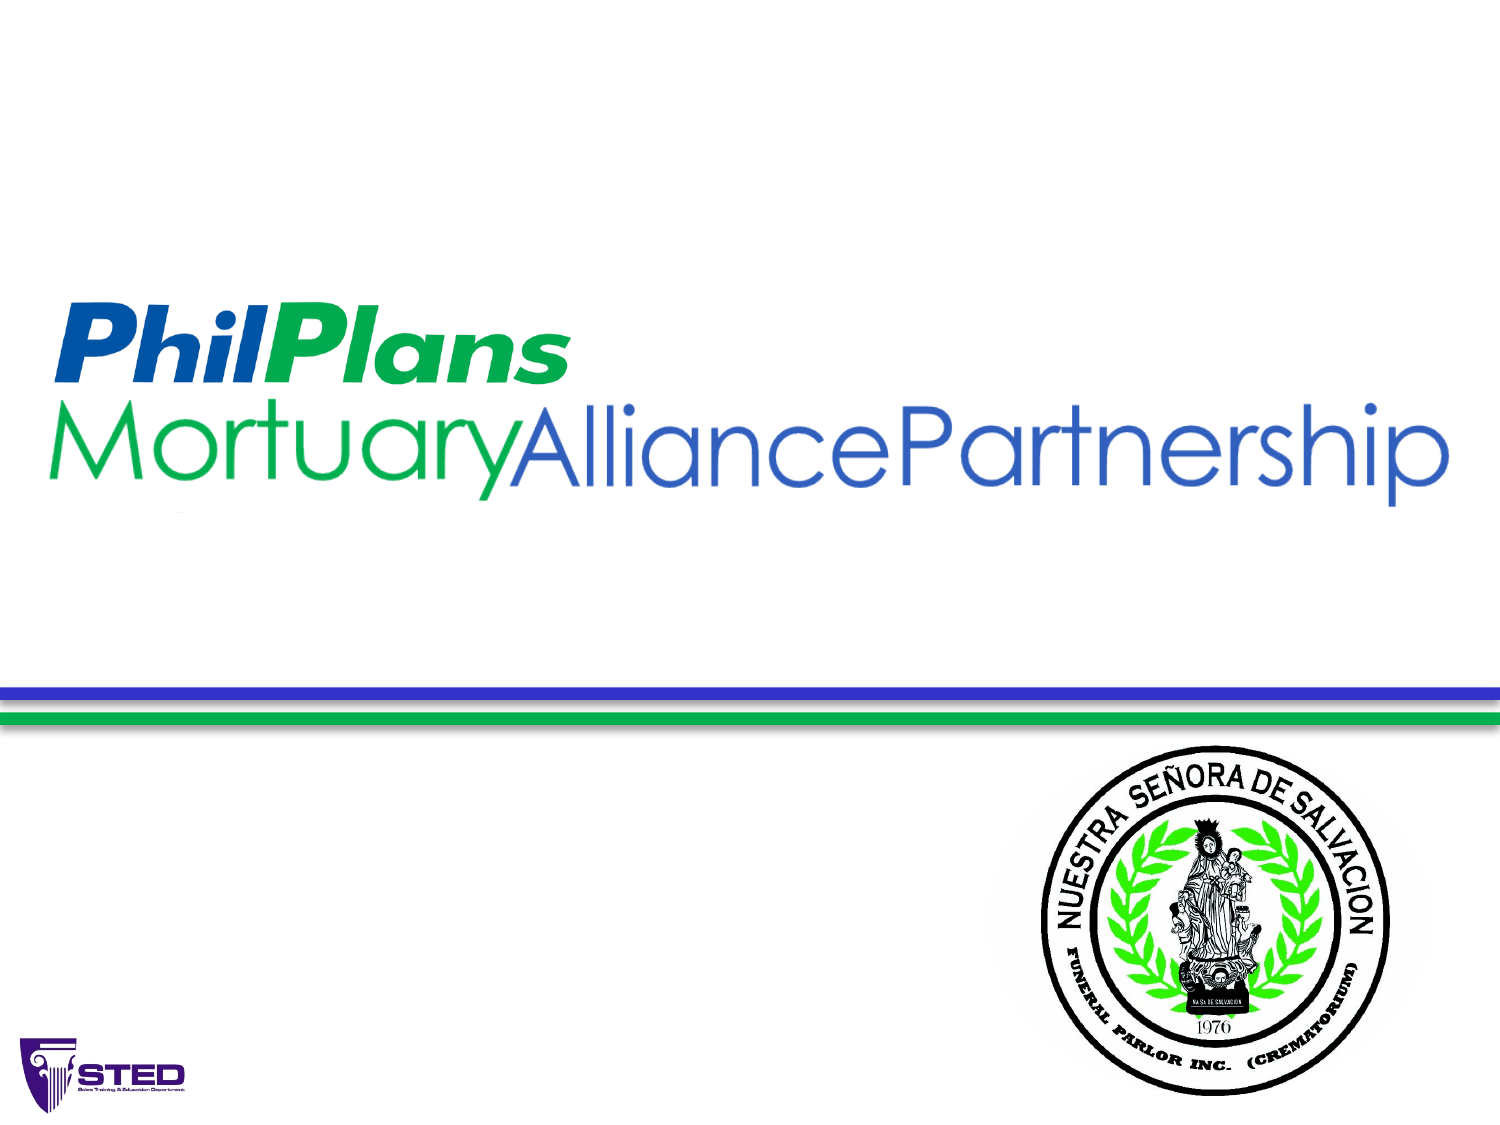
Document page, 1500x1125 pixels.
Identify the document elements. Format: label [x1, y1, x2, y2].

text_box [40, 295, 1463, 513]
picture [987, 744, 1432, 1097]
picture [17, 1035, 191, 1115]
